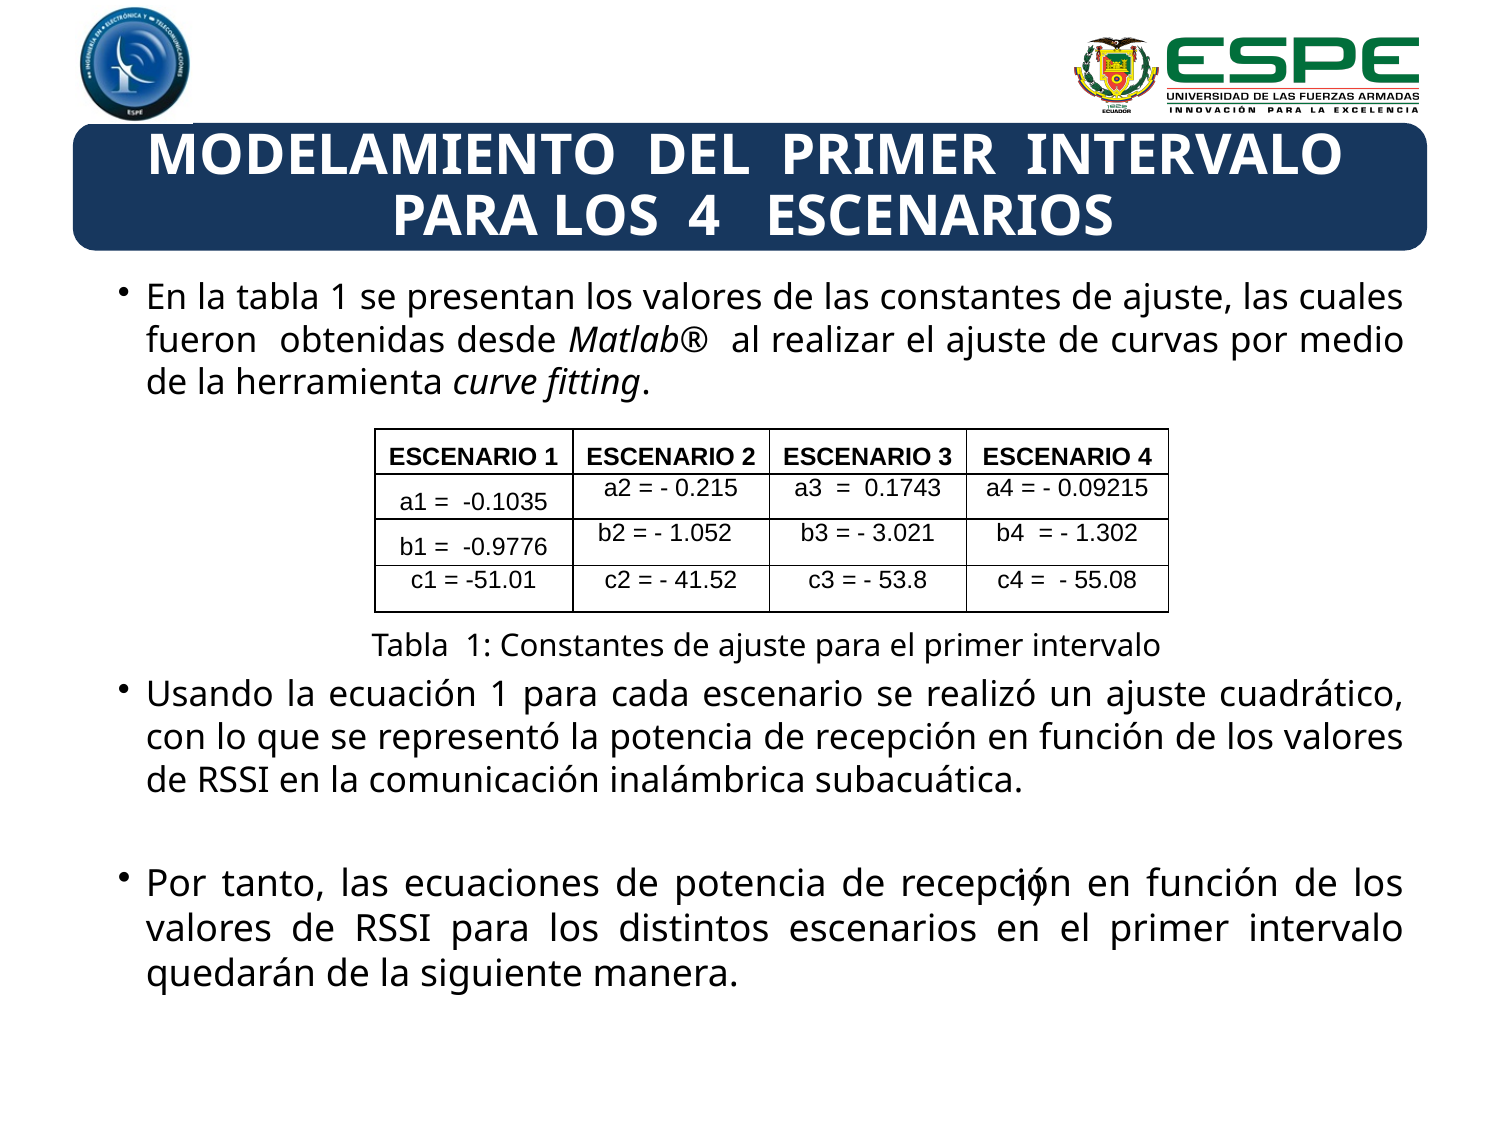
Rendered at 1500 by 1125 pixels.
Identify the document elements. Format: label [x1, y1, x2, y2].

picture [74, 5, 194, 124]
list [74, 124, 1426, 1076]
picture [1074, 37, 1420, 113]
